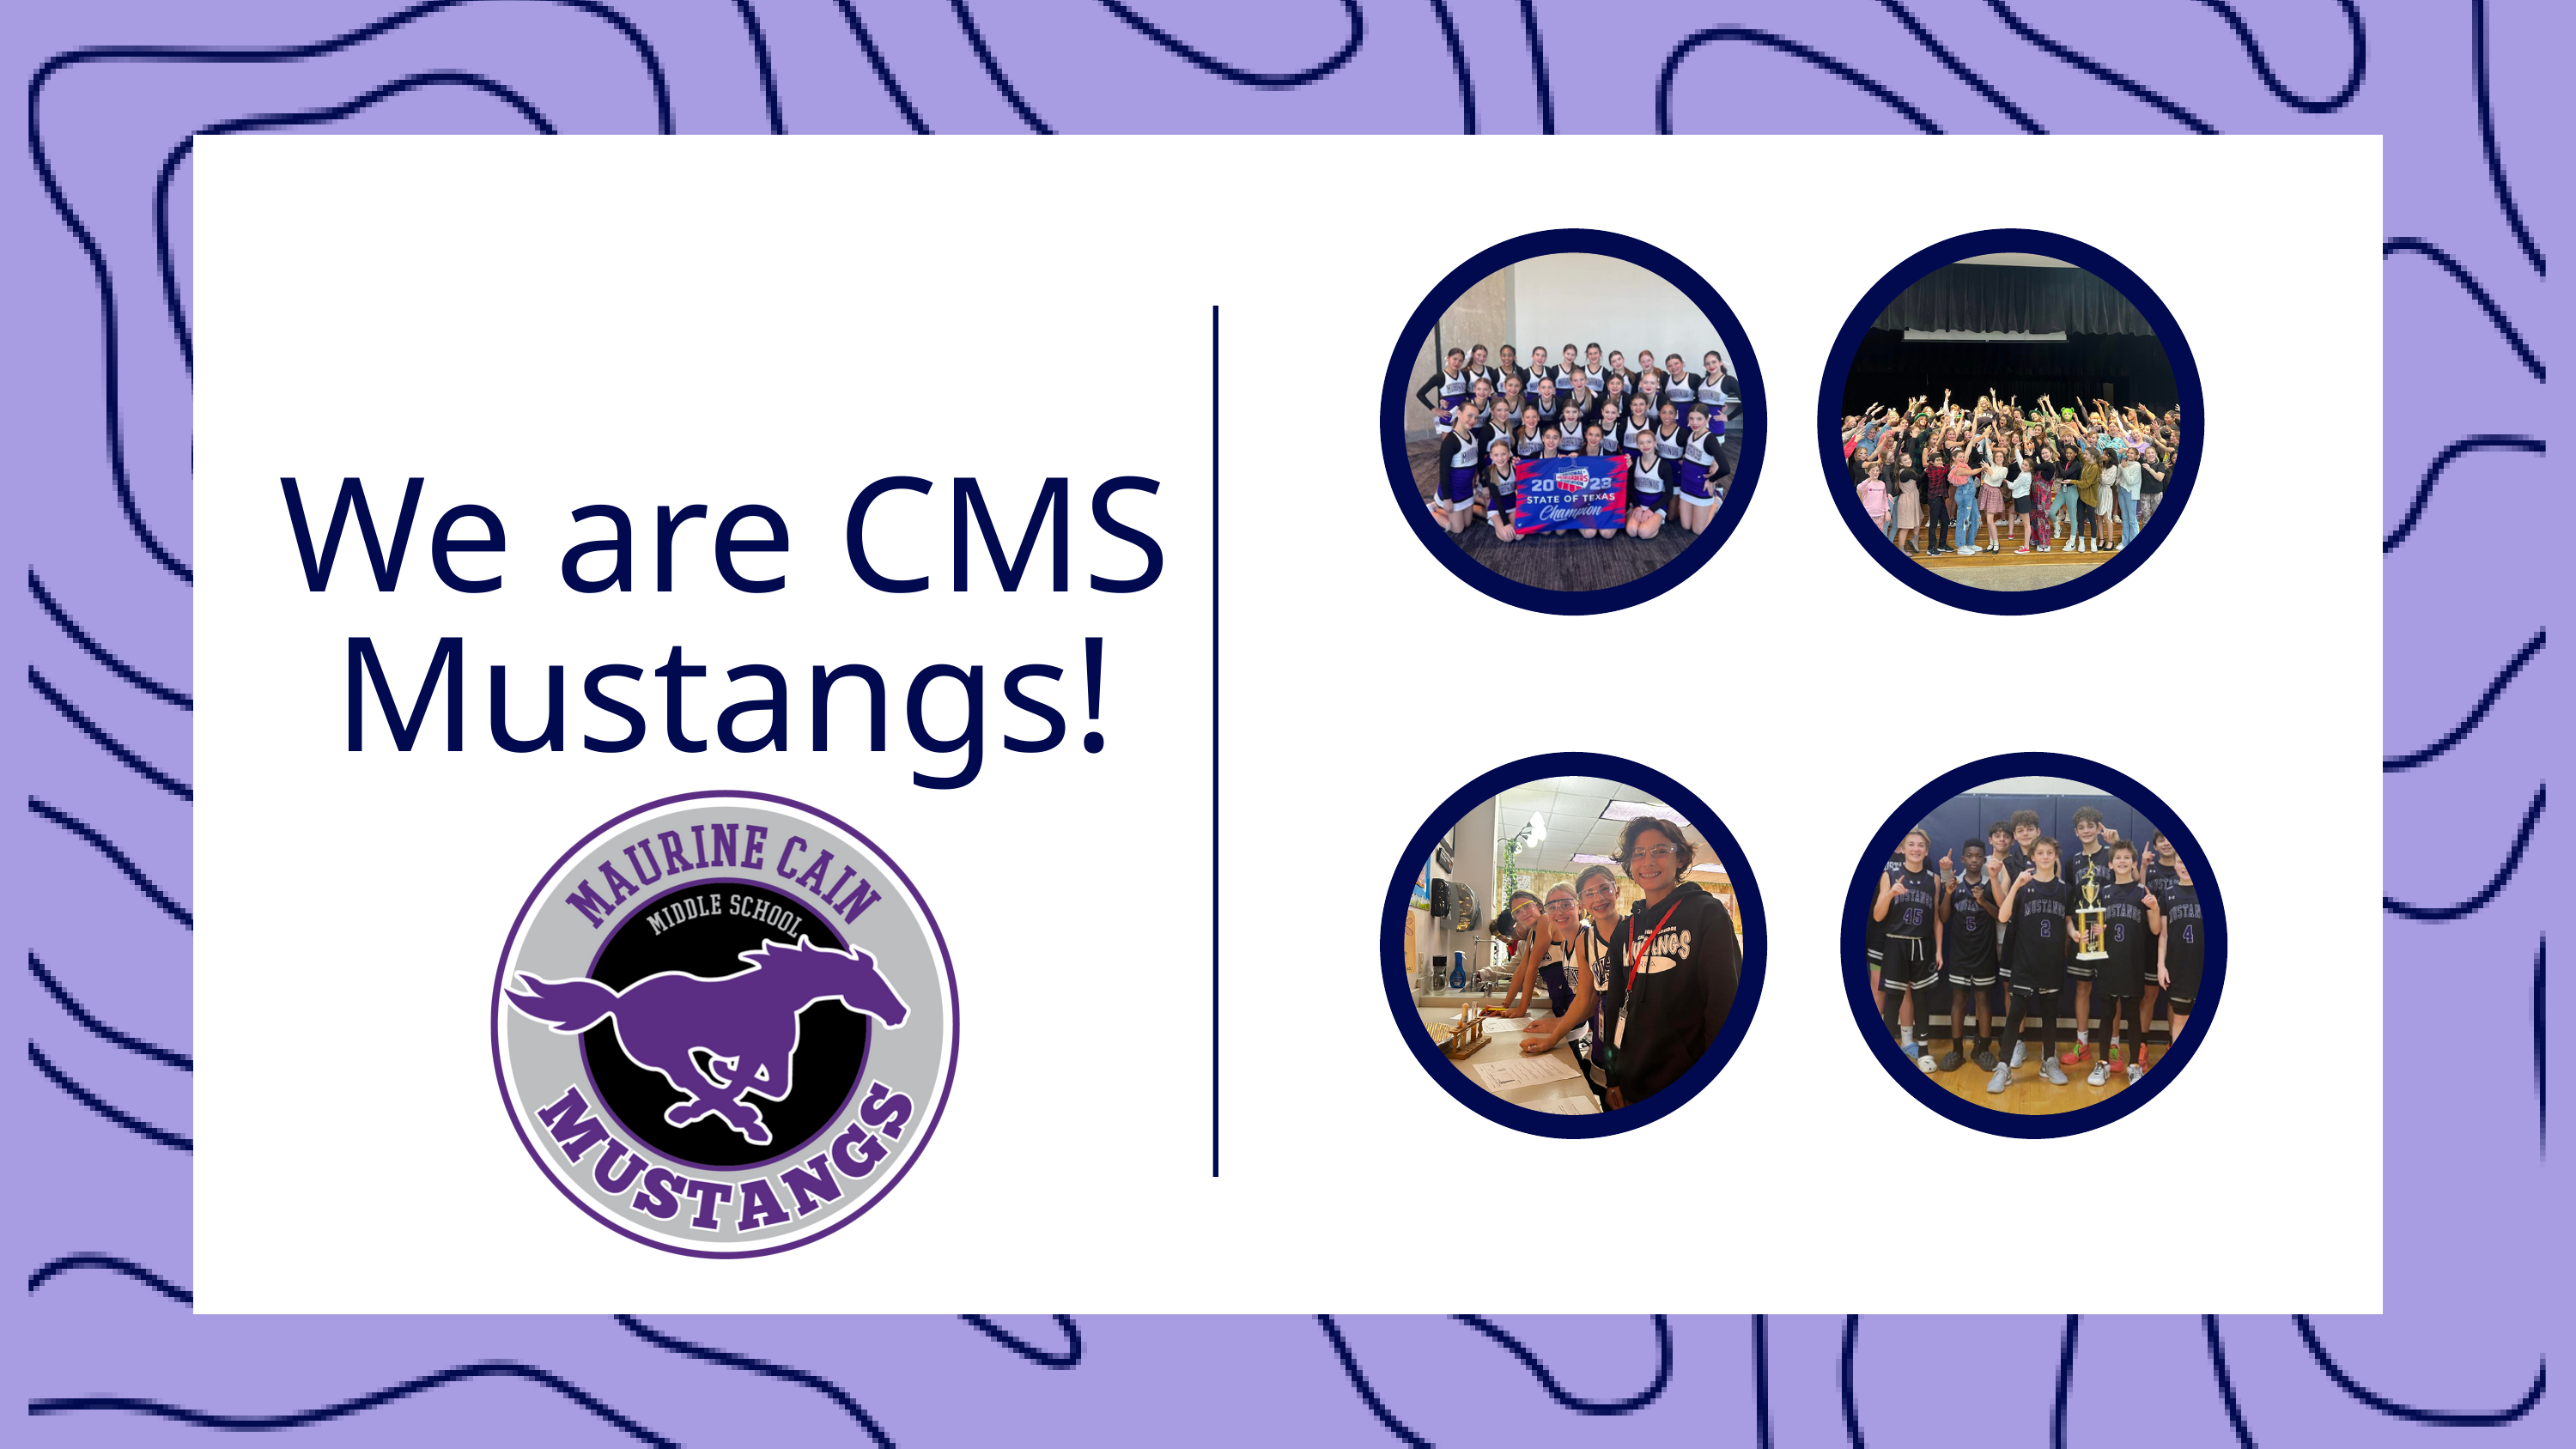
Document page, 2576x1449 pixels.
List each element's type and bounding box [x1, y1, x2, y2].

text_box [1841, 252, 2181, 592]
text_box [1379, 227, 1768, 616]
text_box [1840, 751, 2228, 1140]
text_box [28, 0, 2546, 1449]
text_box [1404, 252, 1744, 592]
text_box [1865, 775, 2205, 1116]
text_box [1817, 227, 2205, 616]
text_box [1379, 751, 1768, 1140]
text_box [192, 134, 2383, 1314]
text_box [1404, 775, 1744, 1116]
